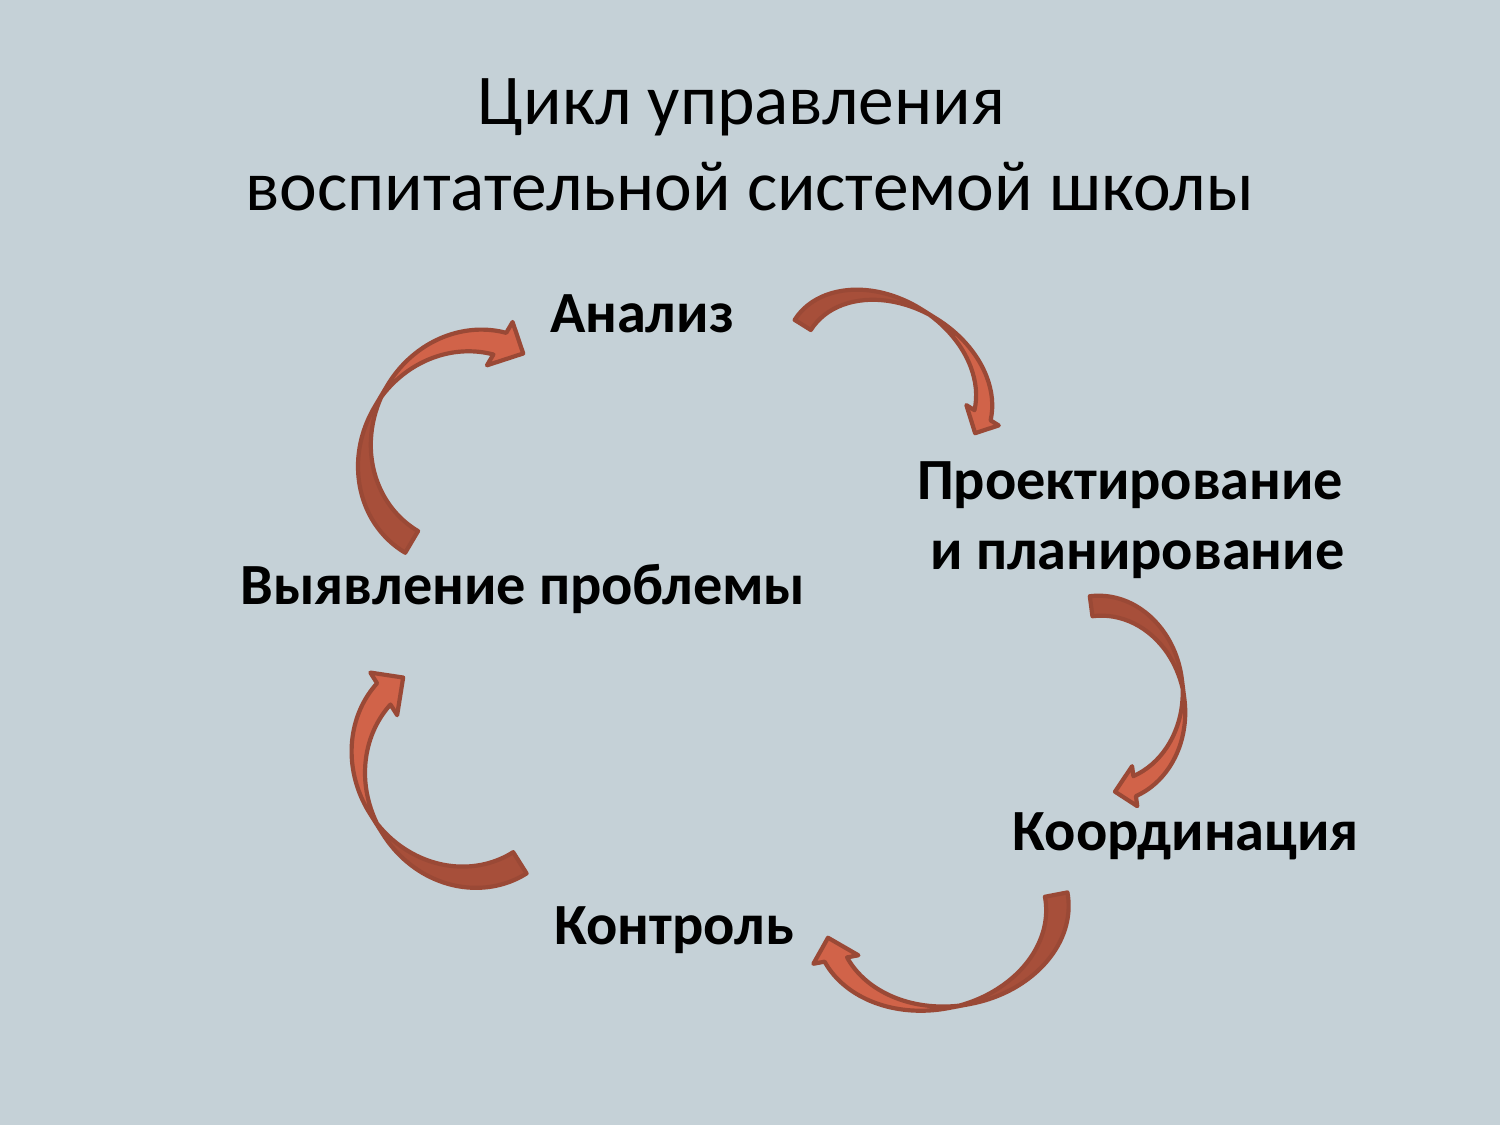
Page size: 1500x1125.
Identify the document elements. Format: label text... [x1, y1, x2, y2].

text_box Проектирование и планирование [902, 433, 1418, 589]
text_box Контроль [539, 878, 810, 964]
list Анализ [70, 257, 1421, 1039]
text_box Выявление проблемы [226, 539, 821, 624]
text_box [792, 287, 1001, 436]
text_box [811, 890, 1071, 1013]
text_box [1087, 593, 1188, 785]
title Цикл управления воспитательной системой школы [75, 45, 1425, 233]
text_box Координация [998, 785, 1374, 870]
text_box [349, 670, 529, 890]
text_box [355, 319, 526, 539]
